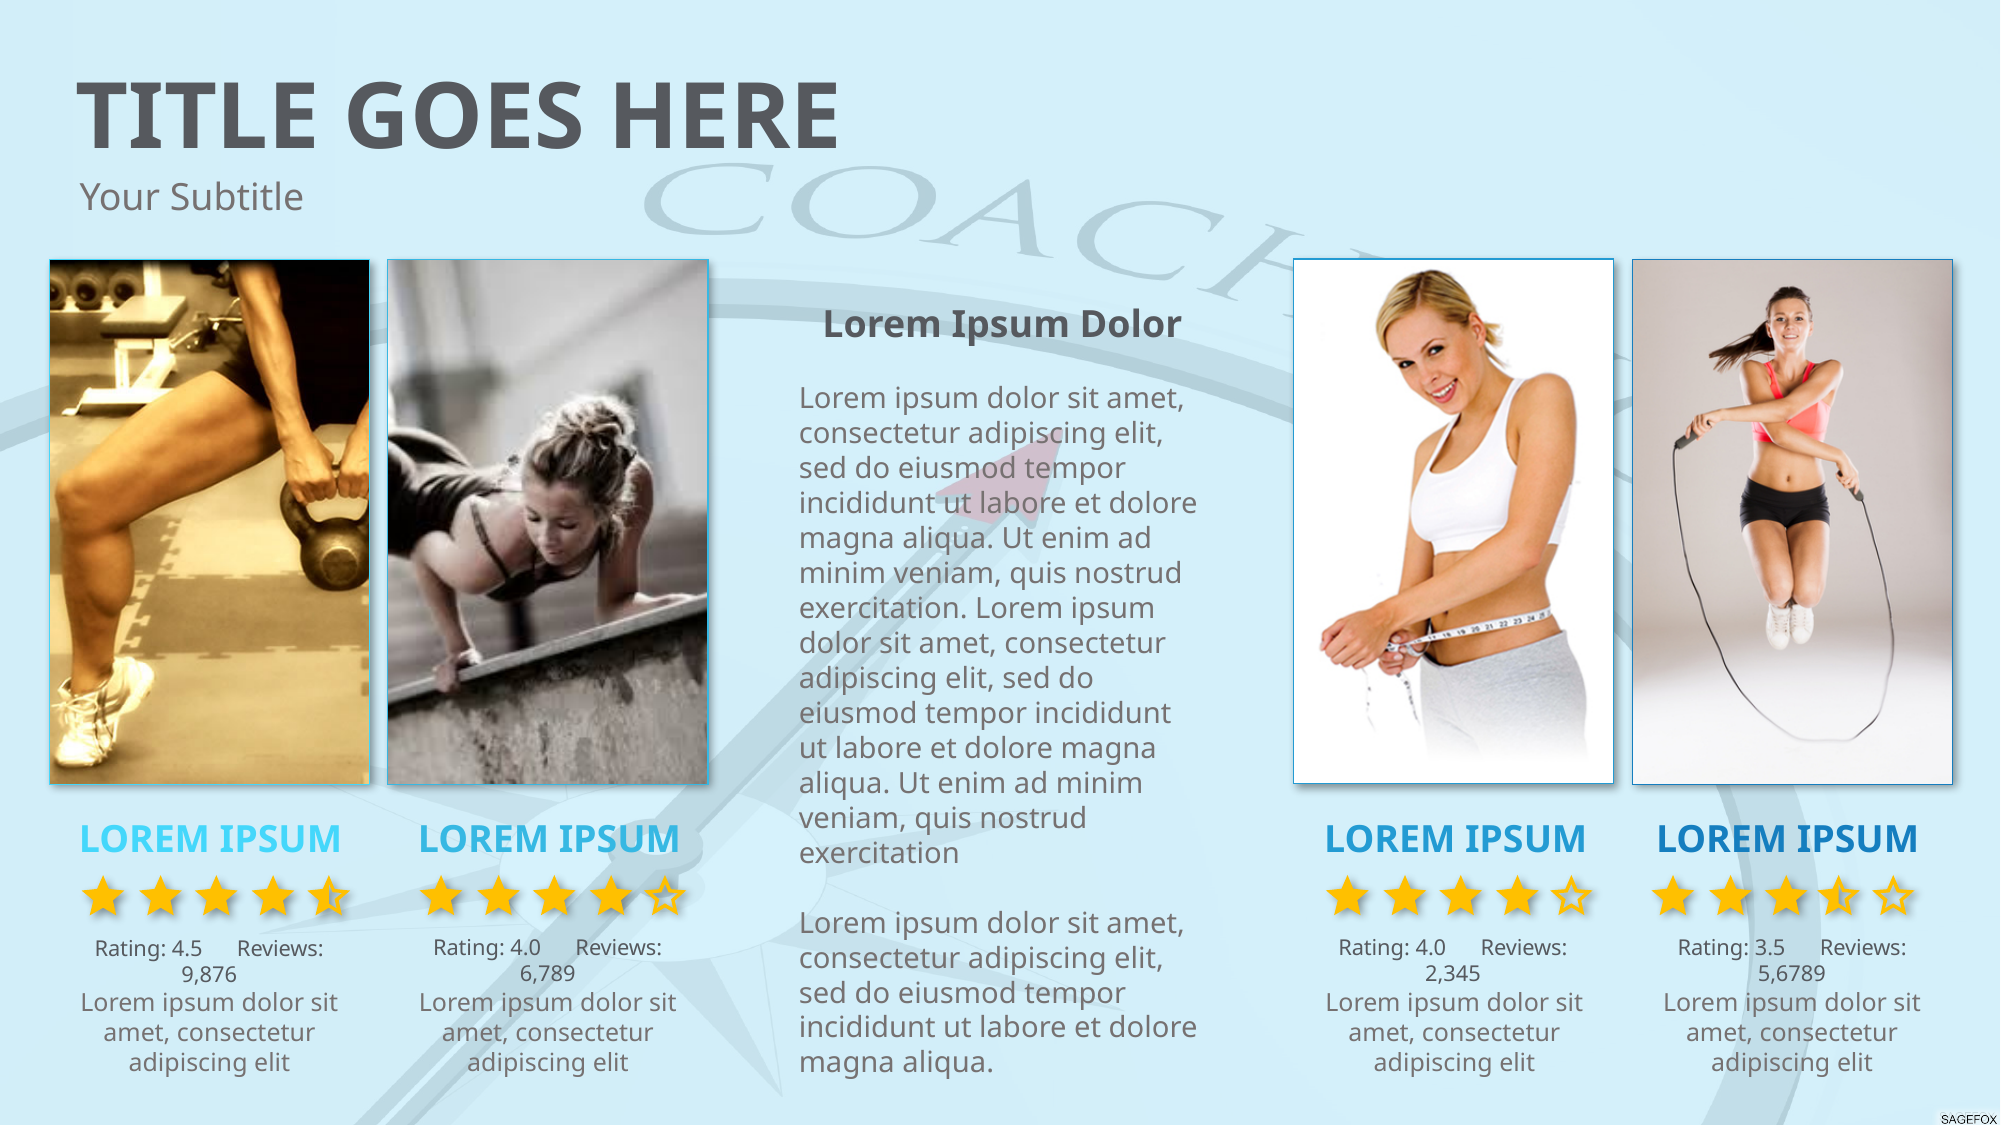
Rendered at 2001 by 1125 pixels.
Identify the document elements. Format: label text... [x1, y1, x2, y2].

text_box LOREM IPSUM [60, 810, 361, 866]
picture [1938, 1114, 1999, 1125]
text_box [139, 875, 182, 916]
text_box Rating: 4.5 Reviews: 9,876 [49, 926, 370, 994]
text_box [251, 875, 295, 916]
text_box [1817, 874, 1860, 916]
text_box LOREM IPSUM [399, 809, 700, 865]
text_box Rating: 4.0 Reviews: 2,345 [1293, 926, 1614, 994]
text_box [1764, 874, 1808, 916]
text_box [60, 49, 1020, 227]
text_box Lorem Ipsum Dolor Lorem ipsum dolor sit amet, consectetur adipiscing elit, sed do eiusmod tempor incididunt ut labore et dolore magna aliqua. Ut enim ad minim veniam, quis nostrud exercitation. Lorem ipsum dolor sit amet, consectetur adipiscing elit, sed do eiusmod tempor incididunt ut labore et dolore magna aliqua. Ut enim ad minim veniam, quis nostrud exercitation Lorem ipsum dolor sit amet, consectetur adipiscing elit, sed do eiusmod tempor incididunt ut labore et dolore magna aliqua. [783, 292, 1221, 1087]
text_box Lorem ipsum dolor sit amet, consectetur adipiscing elit [49, 994, 370, 1082]
text_box [477, 874, 520, 916]
text_box [1550, 874, 1593, 916]
text_box Lorem ipsum dolor sit amet, consectetur adipiscing elit [1294, 981, 1615, 1081]
text_box [1709, 874, 1752, 916]
text_box [81, 875, 125, 916]
text_box [1495, 874, 1539, 916]
text_box [643, 874, 687, 916]
text_box [1631, 259, 1953, 786]
text_box [387, 259, 709, 786]
text_box [194, 875, 238, 916]
text_box Rating: 4.0 Reviews: 6,789 [387, 926, 709, 994]
text_box LOREM IPSUM [1305, 809, 1606, 865]
text_box Lorem ipsum dolor sit amet, consectetur adipiscing elit [1632, 994, 1953, 1081]
text_box [1872, 874, 1915, 916]
text_box [532, 874, 576, 916]
text_box [1651, 874, 1695, 916]
text_box LOREM IPSUM [1637, 809, 1938, 865]
text_box [1383, 874, 1427, 916]
text_box [589, 874, 633, 916]
text_box [48, 259, 371, 786]
text_box [419, 874, 463, 916]
text_box Lorem ipsum dolor sit amet, consectetur adipiscing elit [387, 994, 709, 1081]
text_box Rating: 3.5 Reviews: 5,6789 [1632, 926, 1953, 994]
text_box [1292, 258, 1614, 785]
text_box [307, 875, 351, 916]
text_box [1439, 874, 1482, 916]
text_box [1325, 874, 1369, 916]
